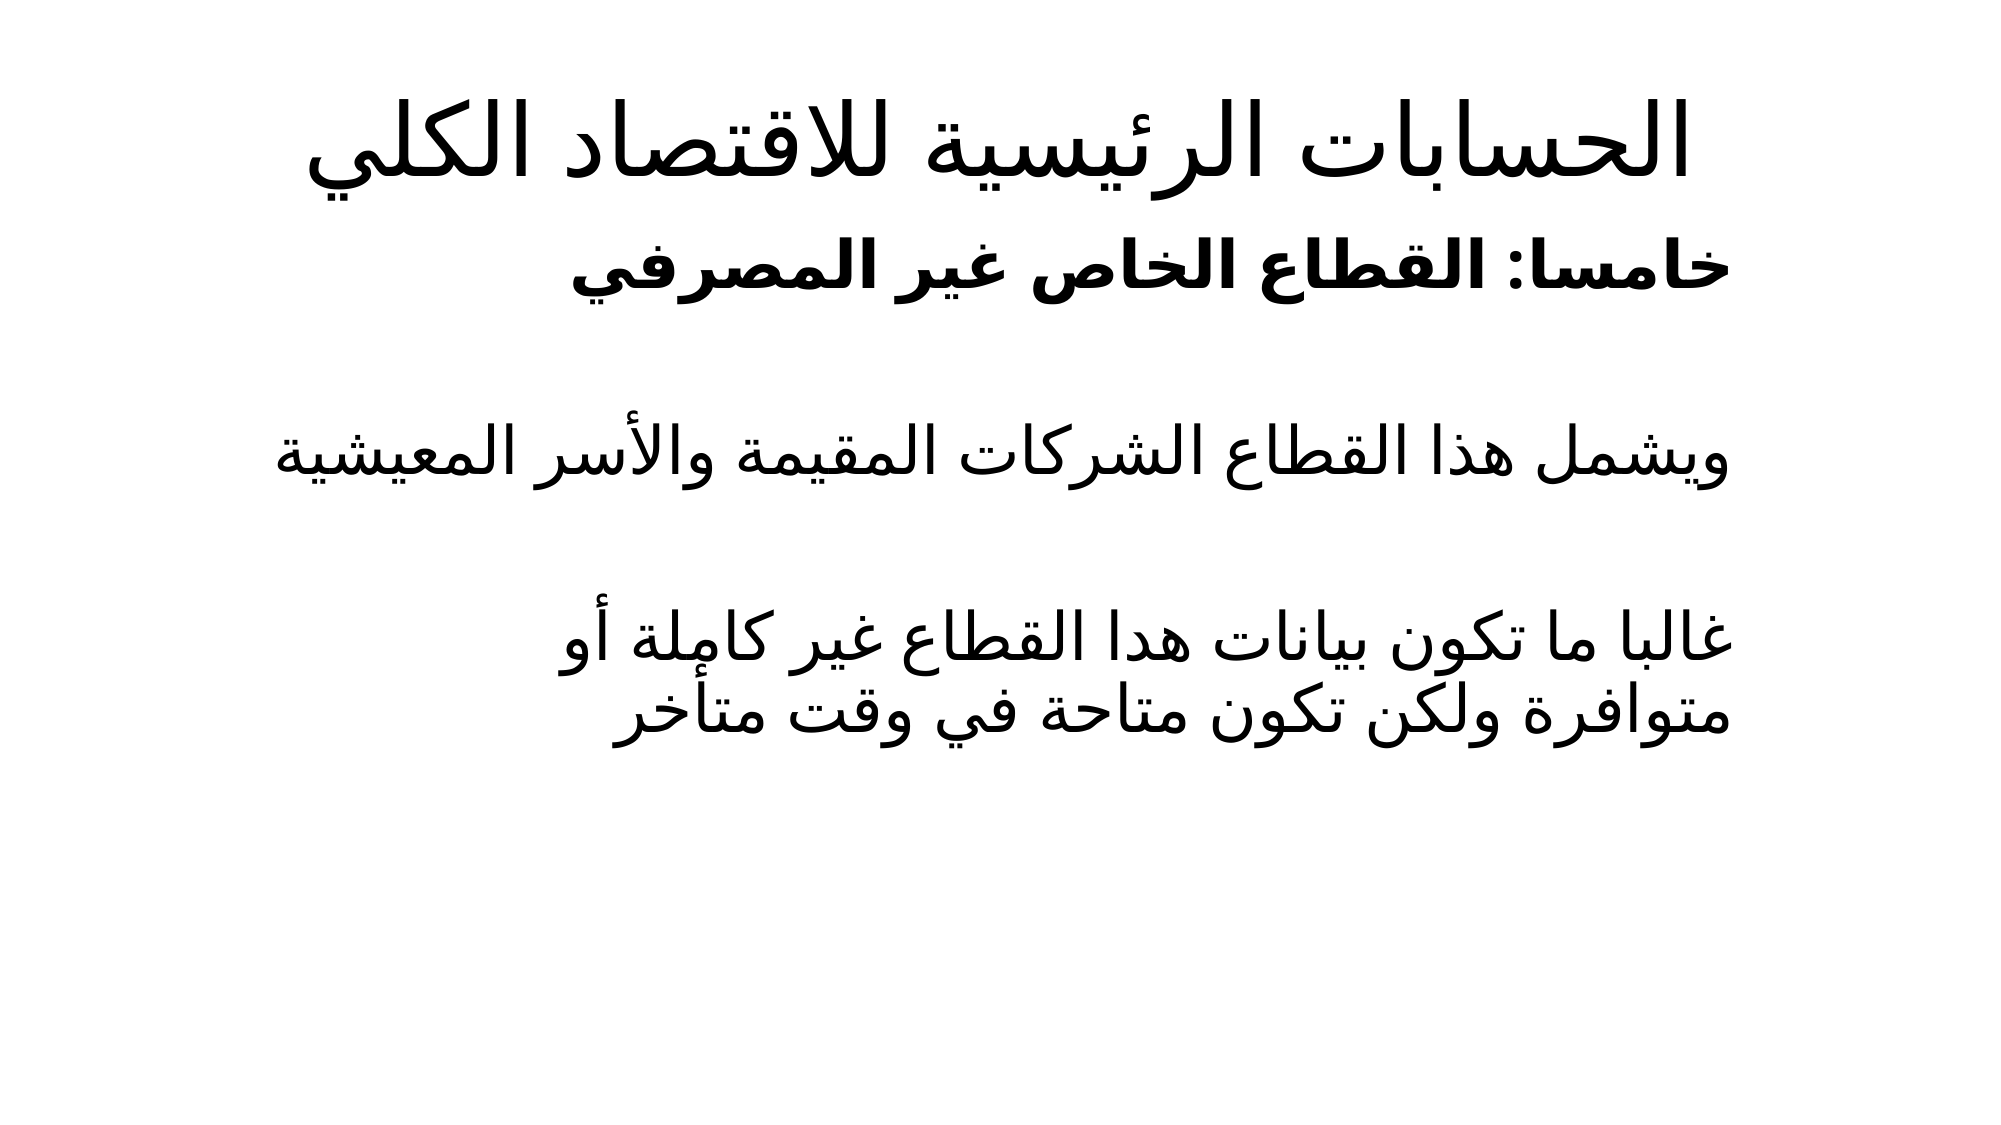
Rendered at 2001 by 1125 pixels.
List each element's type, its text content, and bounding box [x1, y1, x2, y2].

subtitle خامسا: القطاع الخاص غير المصرفي ويشمل هذا القطاع الشركات المقيمة والأسر المعيشية غالبا ما تكون بيانات هدا القطاع غير كاملة أو متوافرة ولكن تكون متاحة في وقت متأخر [249, 223, 1750, 1067]
title الحسابات الرئيسية للاقتصاد الكلي [249, 61, 1750, 206]
